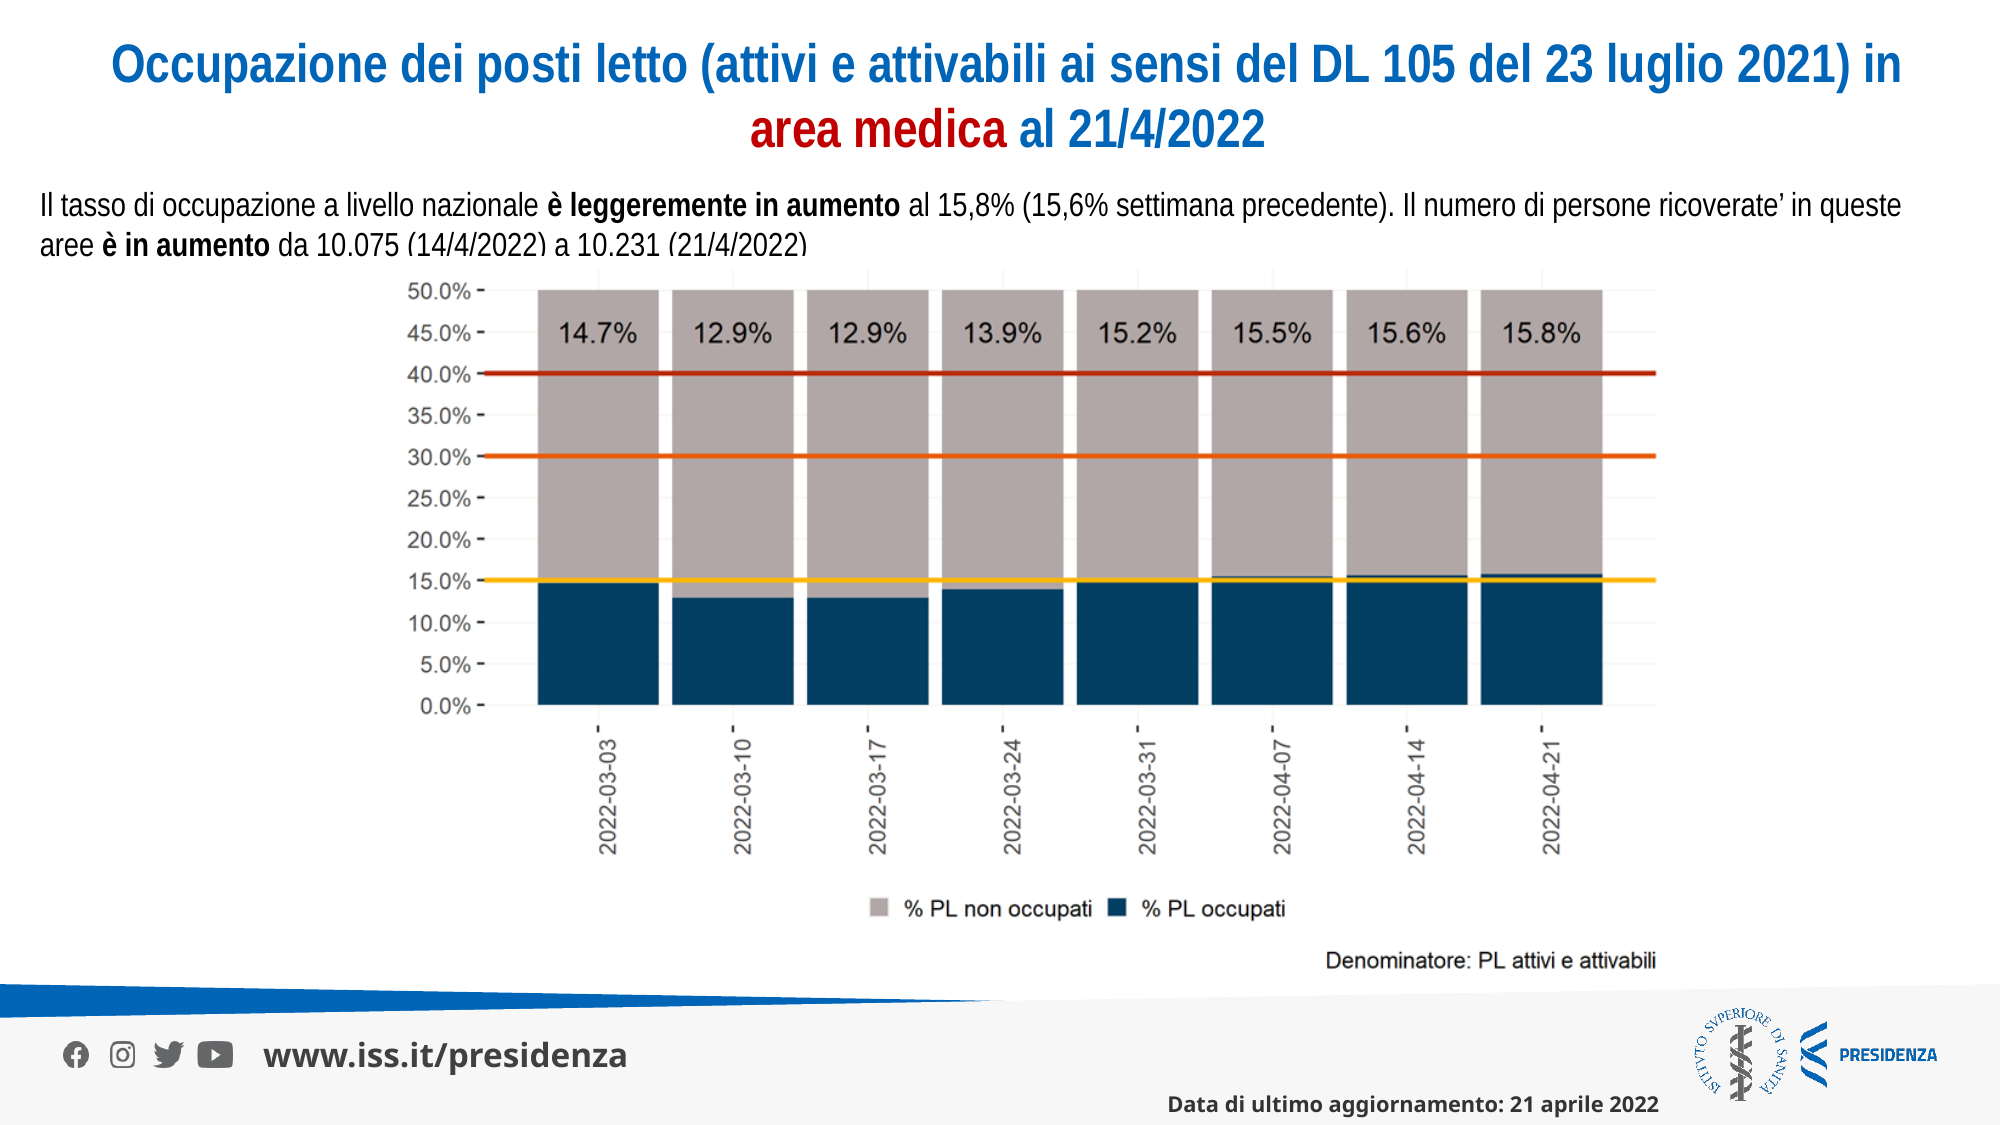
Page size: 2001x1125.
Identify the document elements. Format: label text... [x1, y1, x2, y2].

picture [393, 256, 1670, 986]
text_box Data di ultimo aggiornamento: 21 aprile 2022 [1152, 1083, 1675, 1125]
text_box Occupazione dei posti letto (attivi e attivabili ai sensi del DL 105 del 23 luglio 2021) in area medica al 21/4/2022 [69, 20, 1948, 166]
picture [63, 1041, 233, 1068]
picture [1694, 1008, 1937, 1101]
text_box Il tasso di occupazione a livello nazionale è leggeremente in aumento al 15,8% (15,6% settimana precedente). Il numero di persone ricoverate’ in queste aree è in aumento da 10.075 (14/4/2022) a 10.231 (21/4/2022) [25, 175, 1975, 270]
